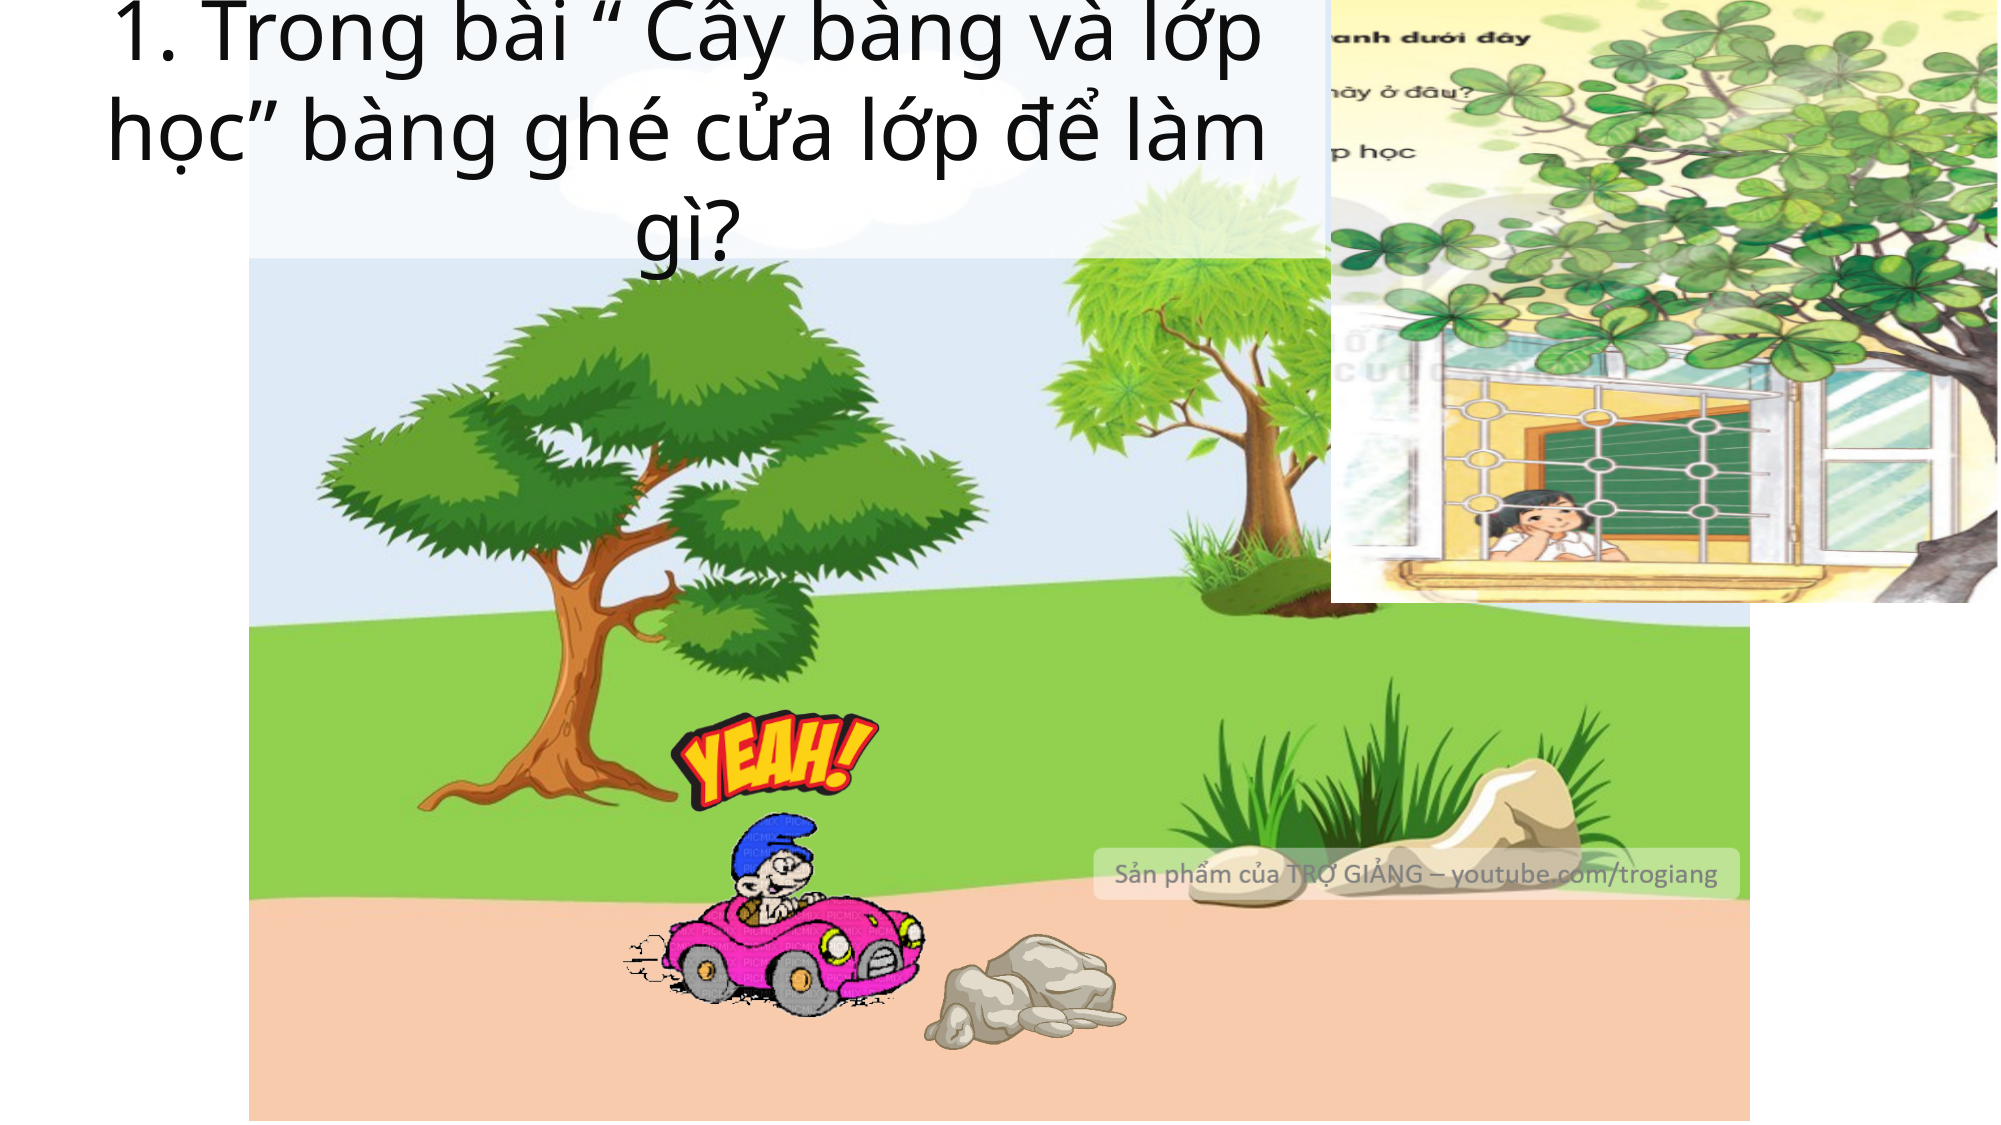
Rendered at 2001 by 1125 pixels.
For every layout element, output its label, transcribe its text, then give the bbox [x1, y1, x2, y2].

text_box 1. Trong bài “ Cây bàng và lớp học” bàng ghé cửa lớp để làm gì? [49, 0, 249, 260]
picture [249, 0, 2000, 1121]
